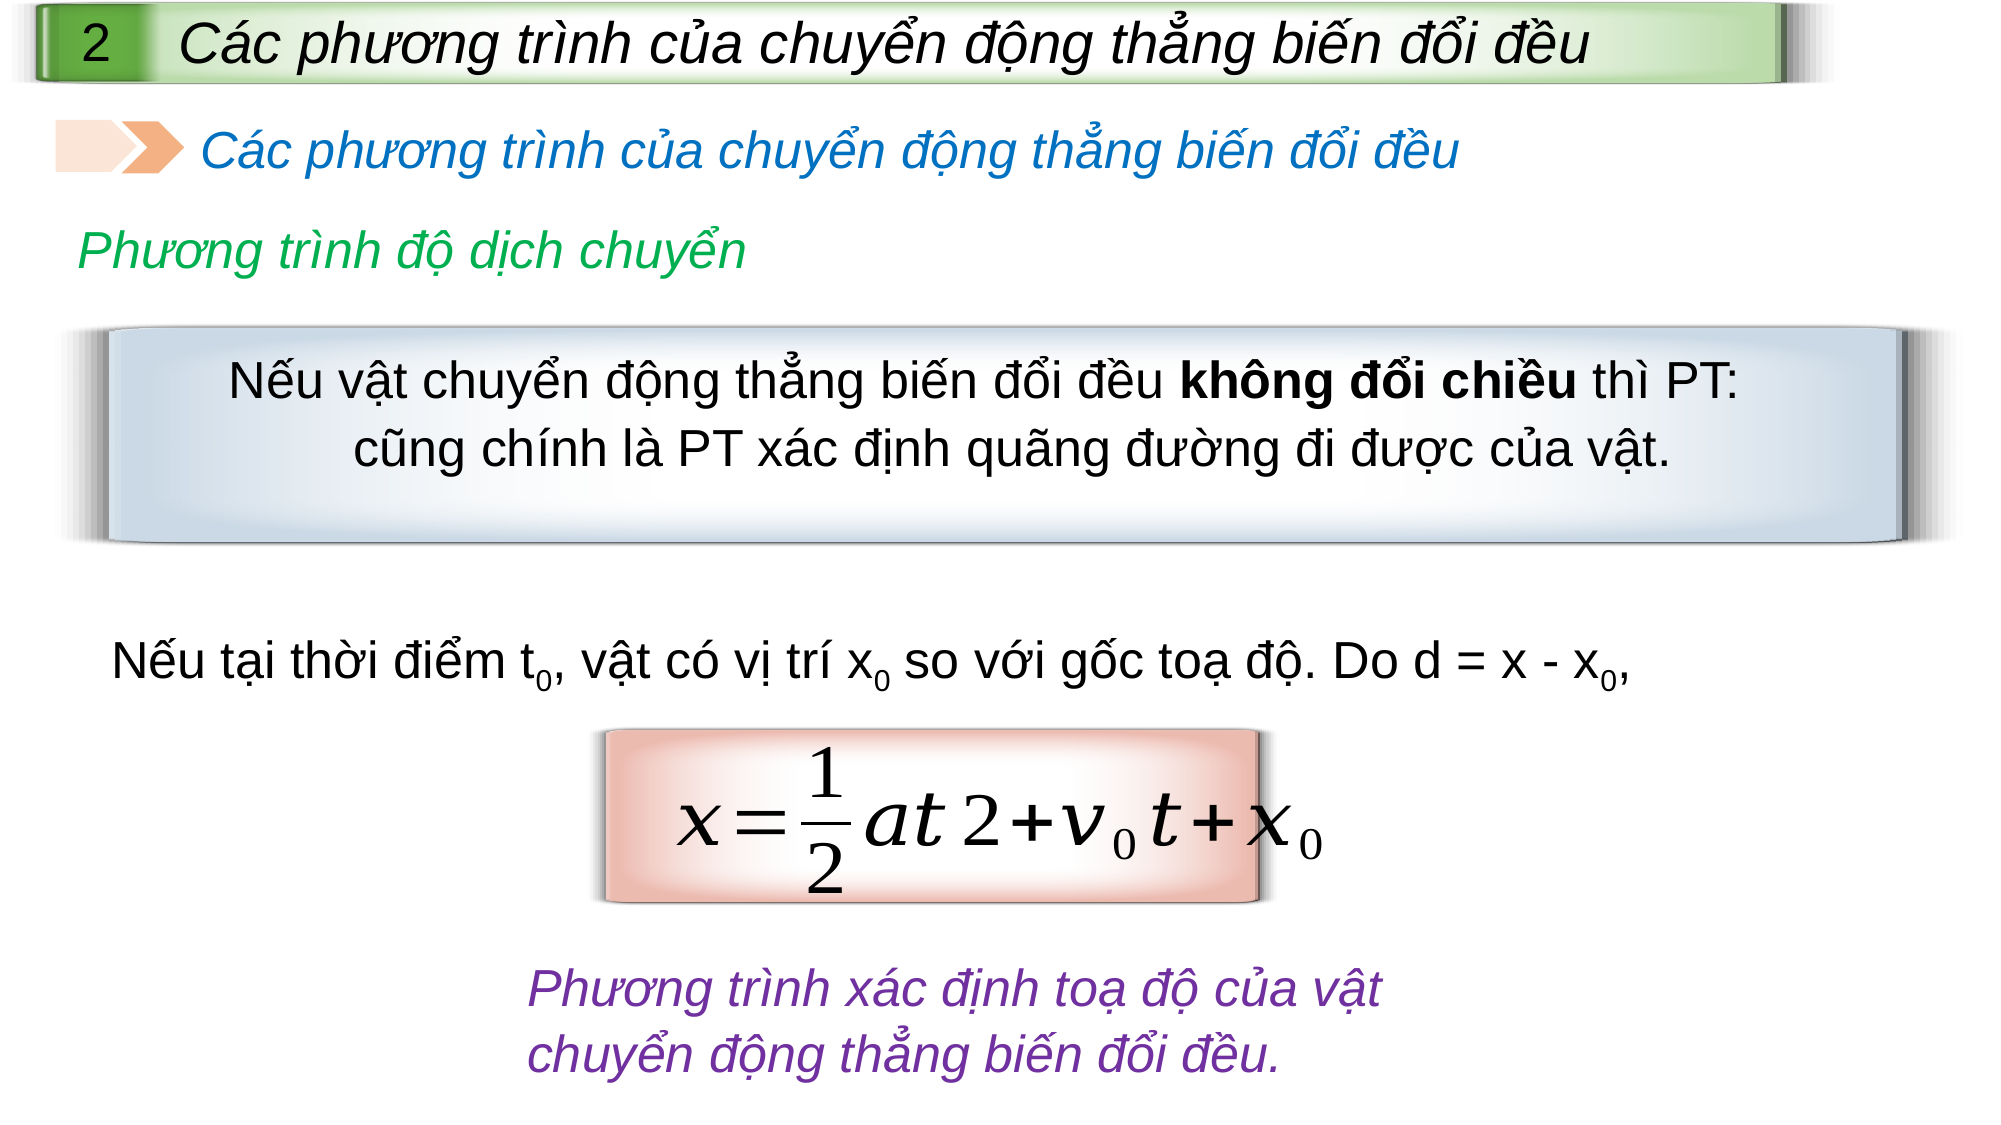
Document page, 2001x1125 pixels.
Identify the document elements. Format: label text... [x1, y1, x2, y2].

text_box Phương trình xác định toạ độ của vật chuyển động thẳng biến đổi đều. [512, 942, 1405, 1091]
text_box Nếu tại thời điểm t0, vật có vị trí x0 so với gốc toạ độ. Do d = x - x0, [96, 613, 1872, 705]
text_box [55, 119, 185, 174]
text_box Phương trình độ dịch chuyển [62, 209, 796, 287]
text_box Các phương trình của chuyển động thẳng biến đổi đều [185, 109, 1800, 187]
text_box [587, 726, 1325, 912]
picture [55, 323, 1963, 548]
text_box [0, 0, 1840, 85]
